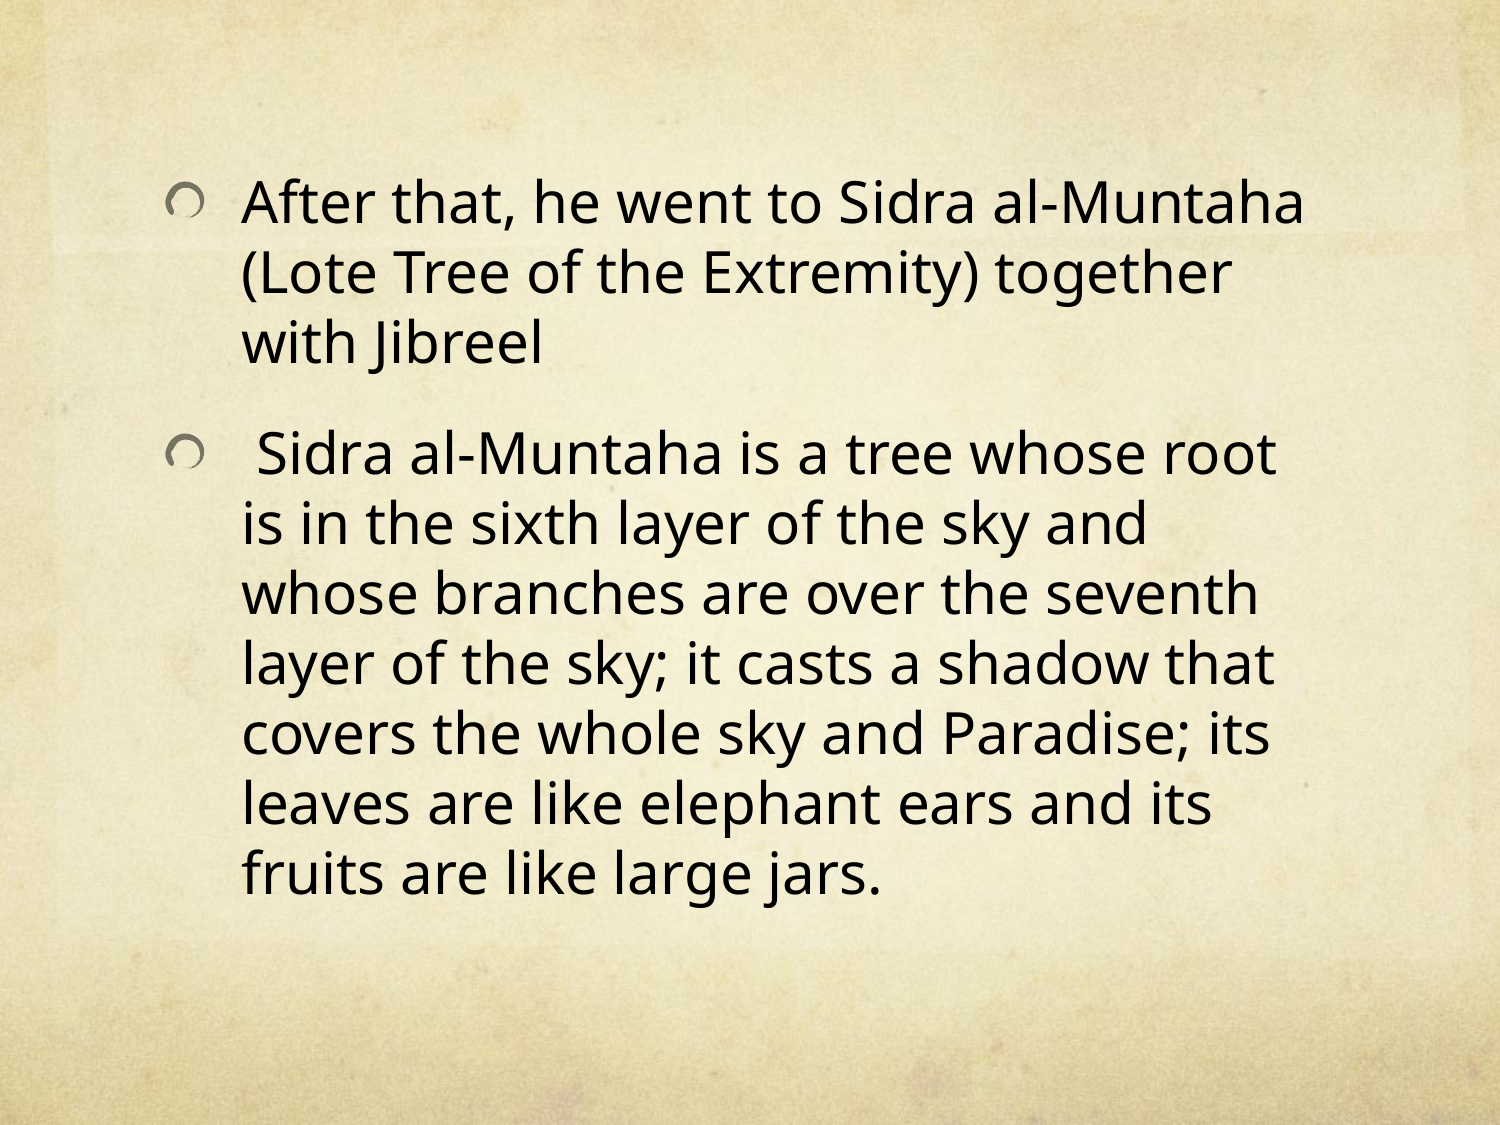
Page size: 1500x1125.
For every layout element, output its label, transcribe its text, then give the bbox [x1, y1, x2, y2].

picture [0, 0, 1500, 1125]
list After that, he went to Sidra al-Muntaha (Lote Tree of the Extremity) together with Jibreel Sidra al-Muntaha is a tree whose root is in the sixth layer of the sky and whose branches are over the seventh layer of the sky; it casts a shadow that covers the whole sky and Paradise; its leaves are like elephant ears and its fruits are like large jars. [150, 157, 1350, 950]
